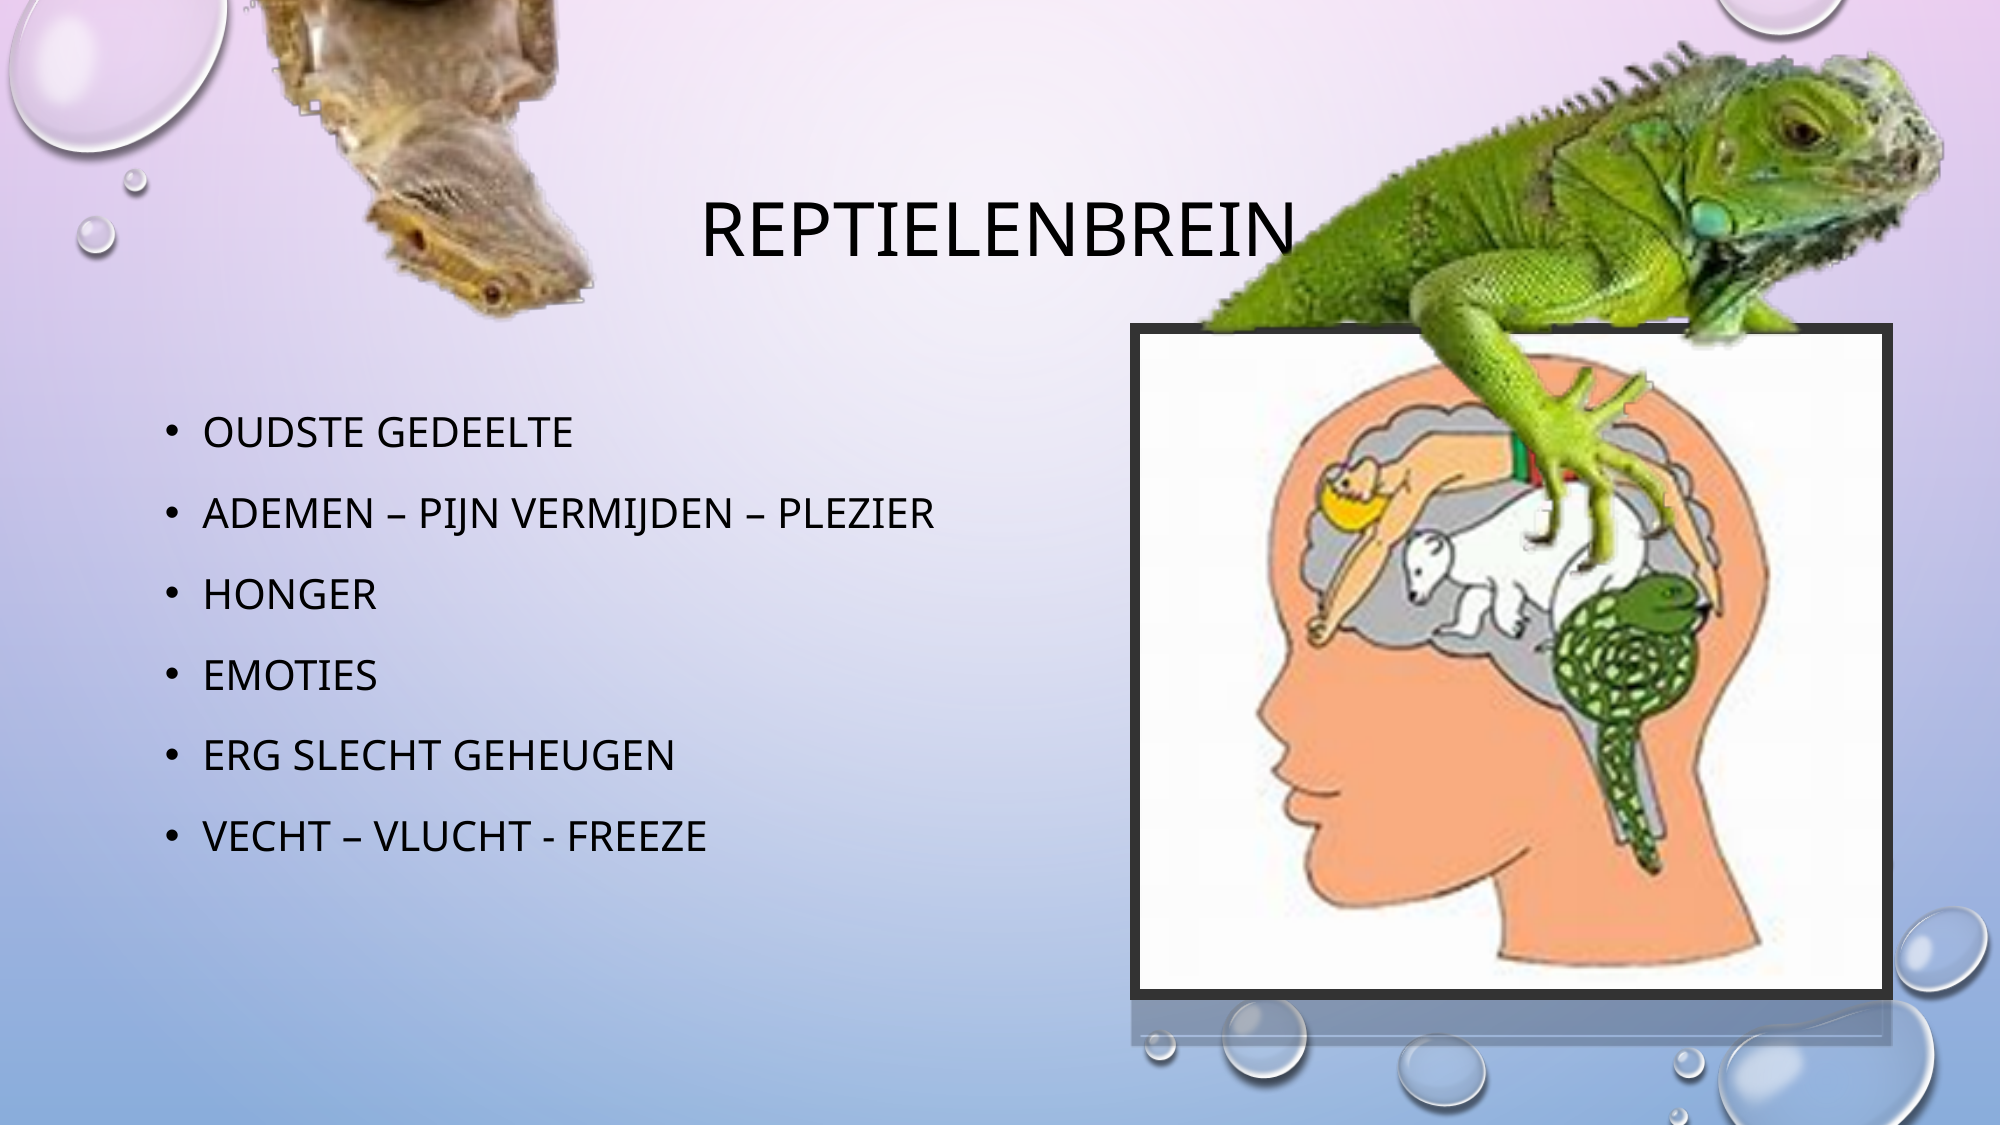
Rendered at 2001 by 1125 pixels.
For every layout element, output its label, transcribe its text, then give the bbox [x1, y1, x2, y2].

title reptielenbrein [777, 101, 1153, 364]
list oudste gedeelte ademen – pijn vermijden – plezier Honger emoties erg slecht geheugen Vecht – vlucht - freeze [149, 388, 1130, 950]
picture [0, 0, 2000, 1125]
